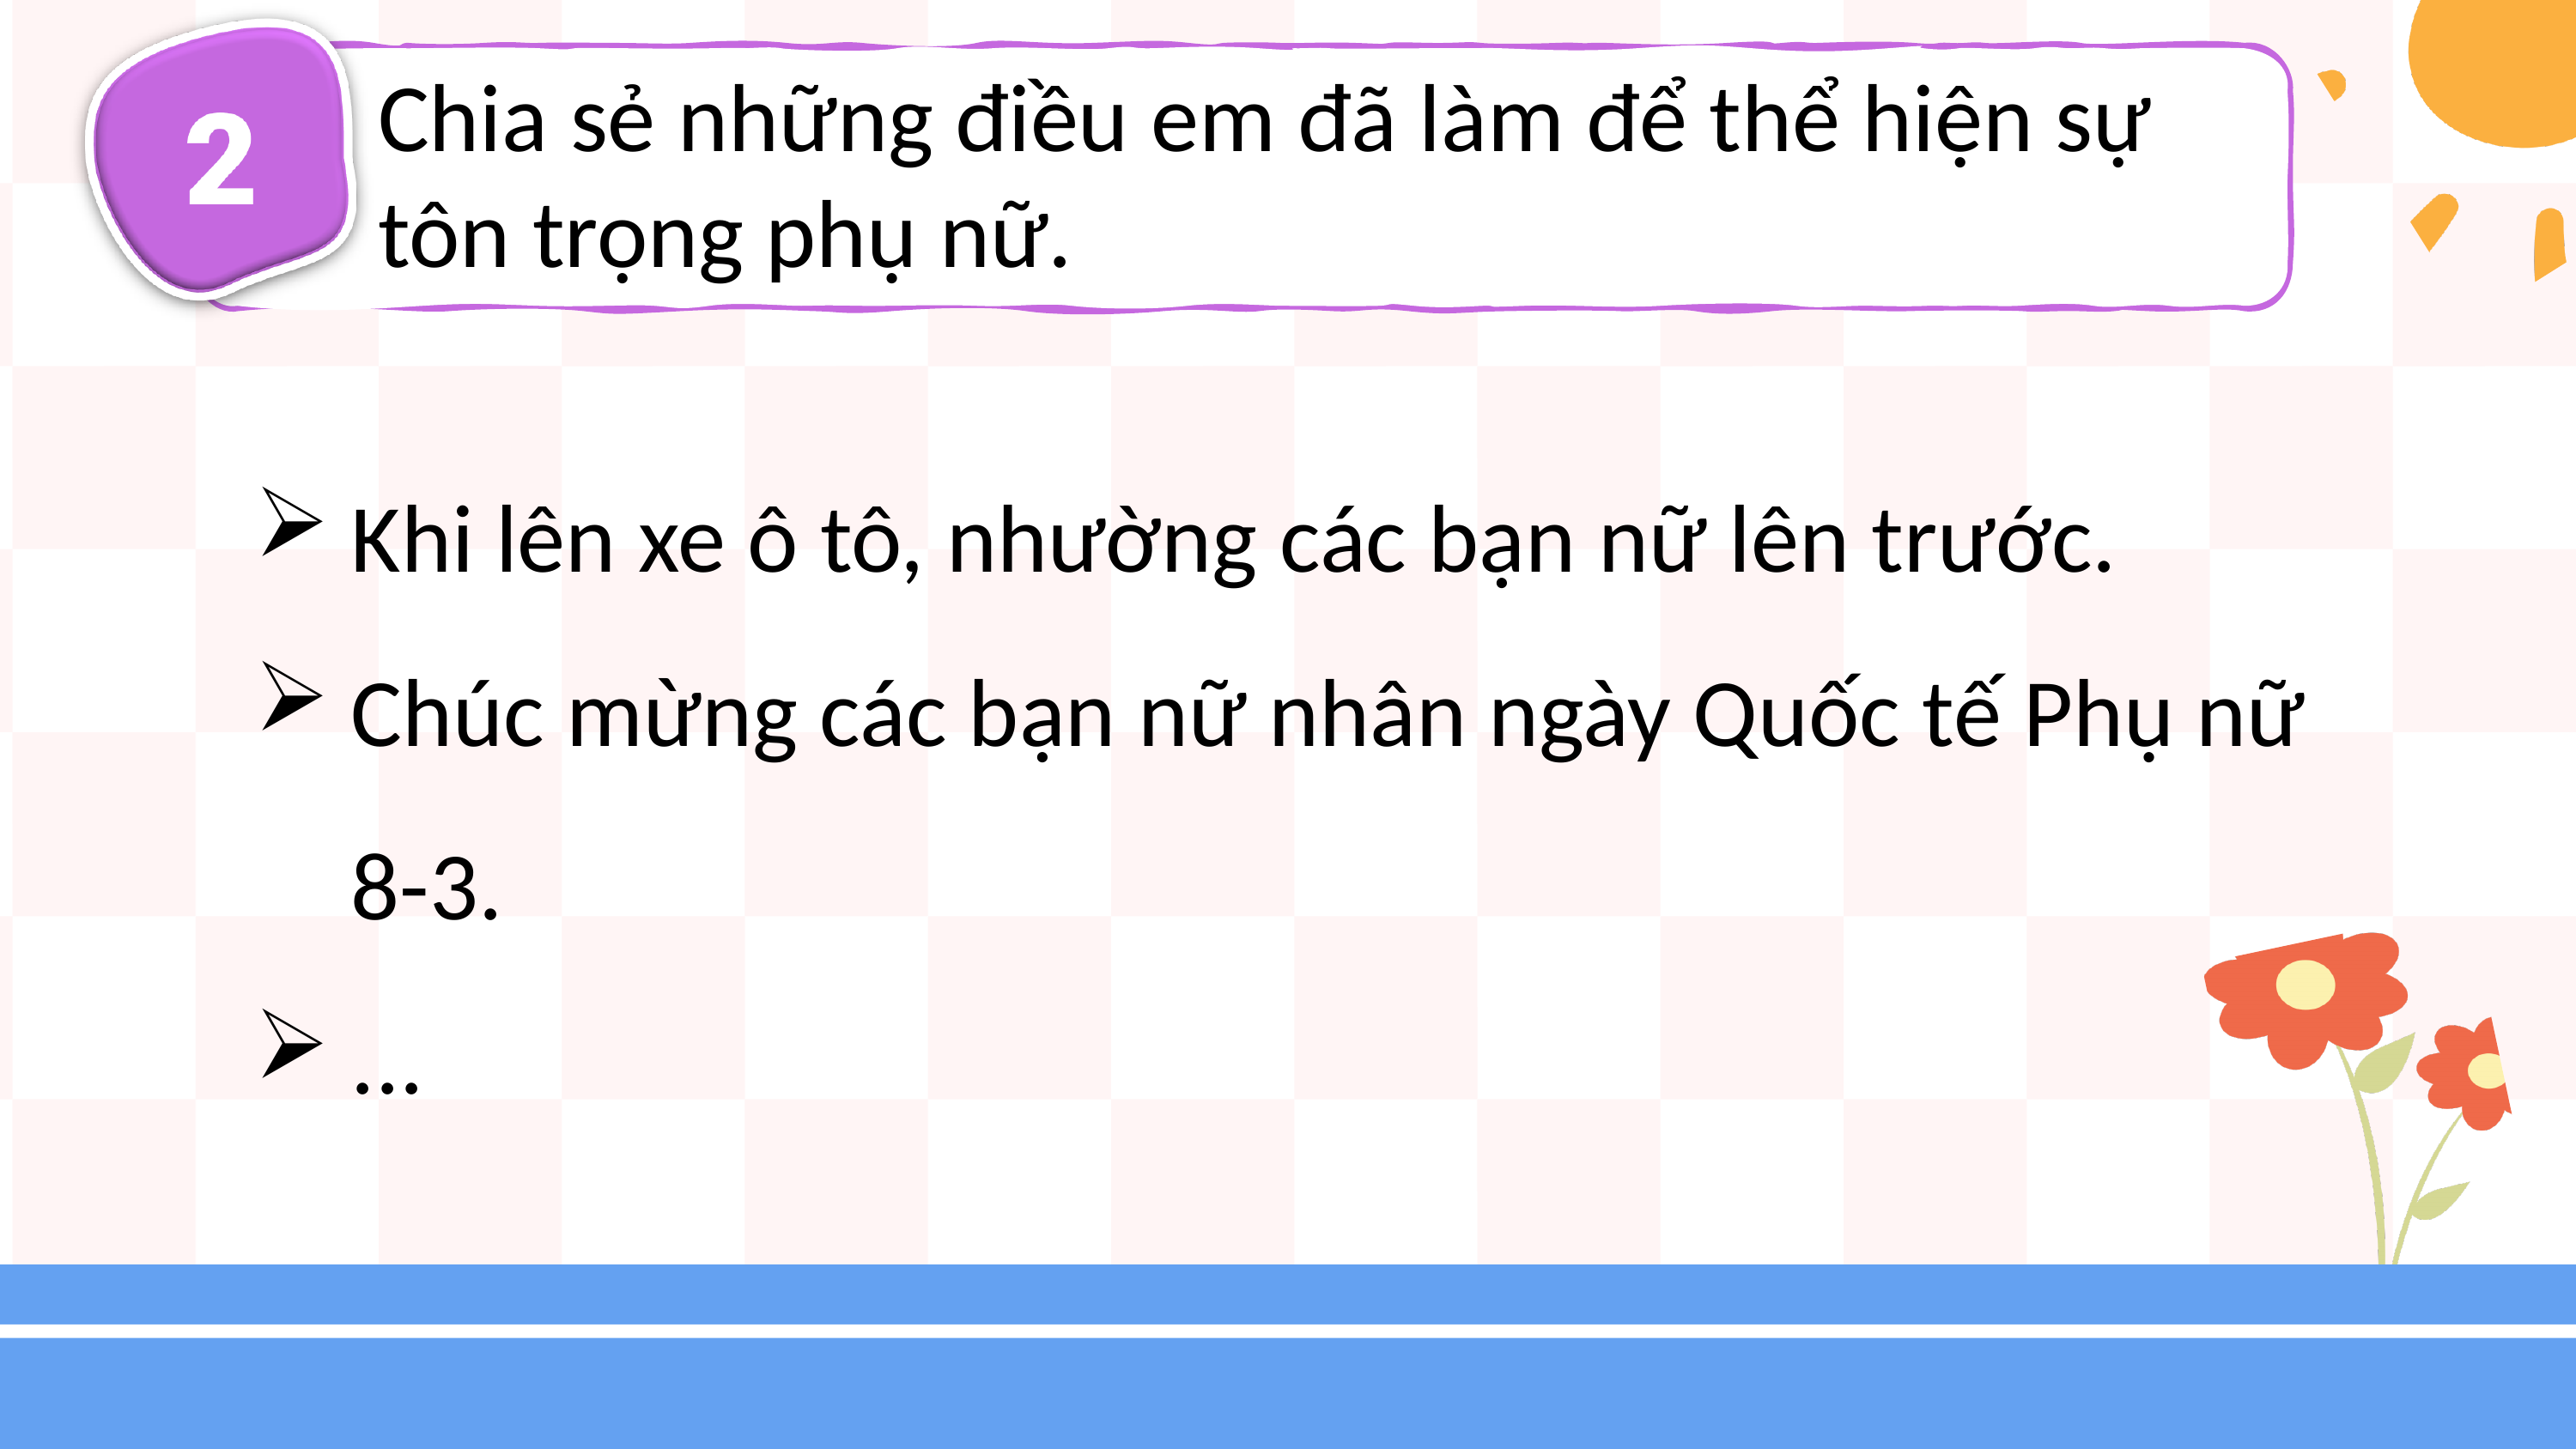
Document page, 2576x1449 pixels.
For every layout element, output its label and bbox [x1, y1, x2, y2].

text_box [0, 1264, 2576, 1449]
text_box [384, 47, 2288, 306]
picture [0, 0, 2576, 1264]
